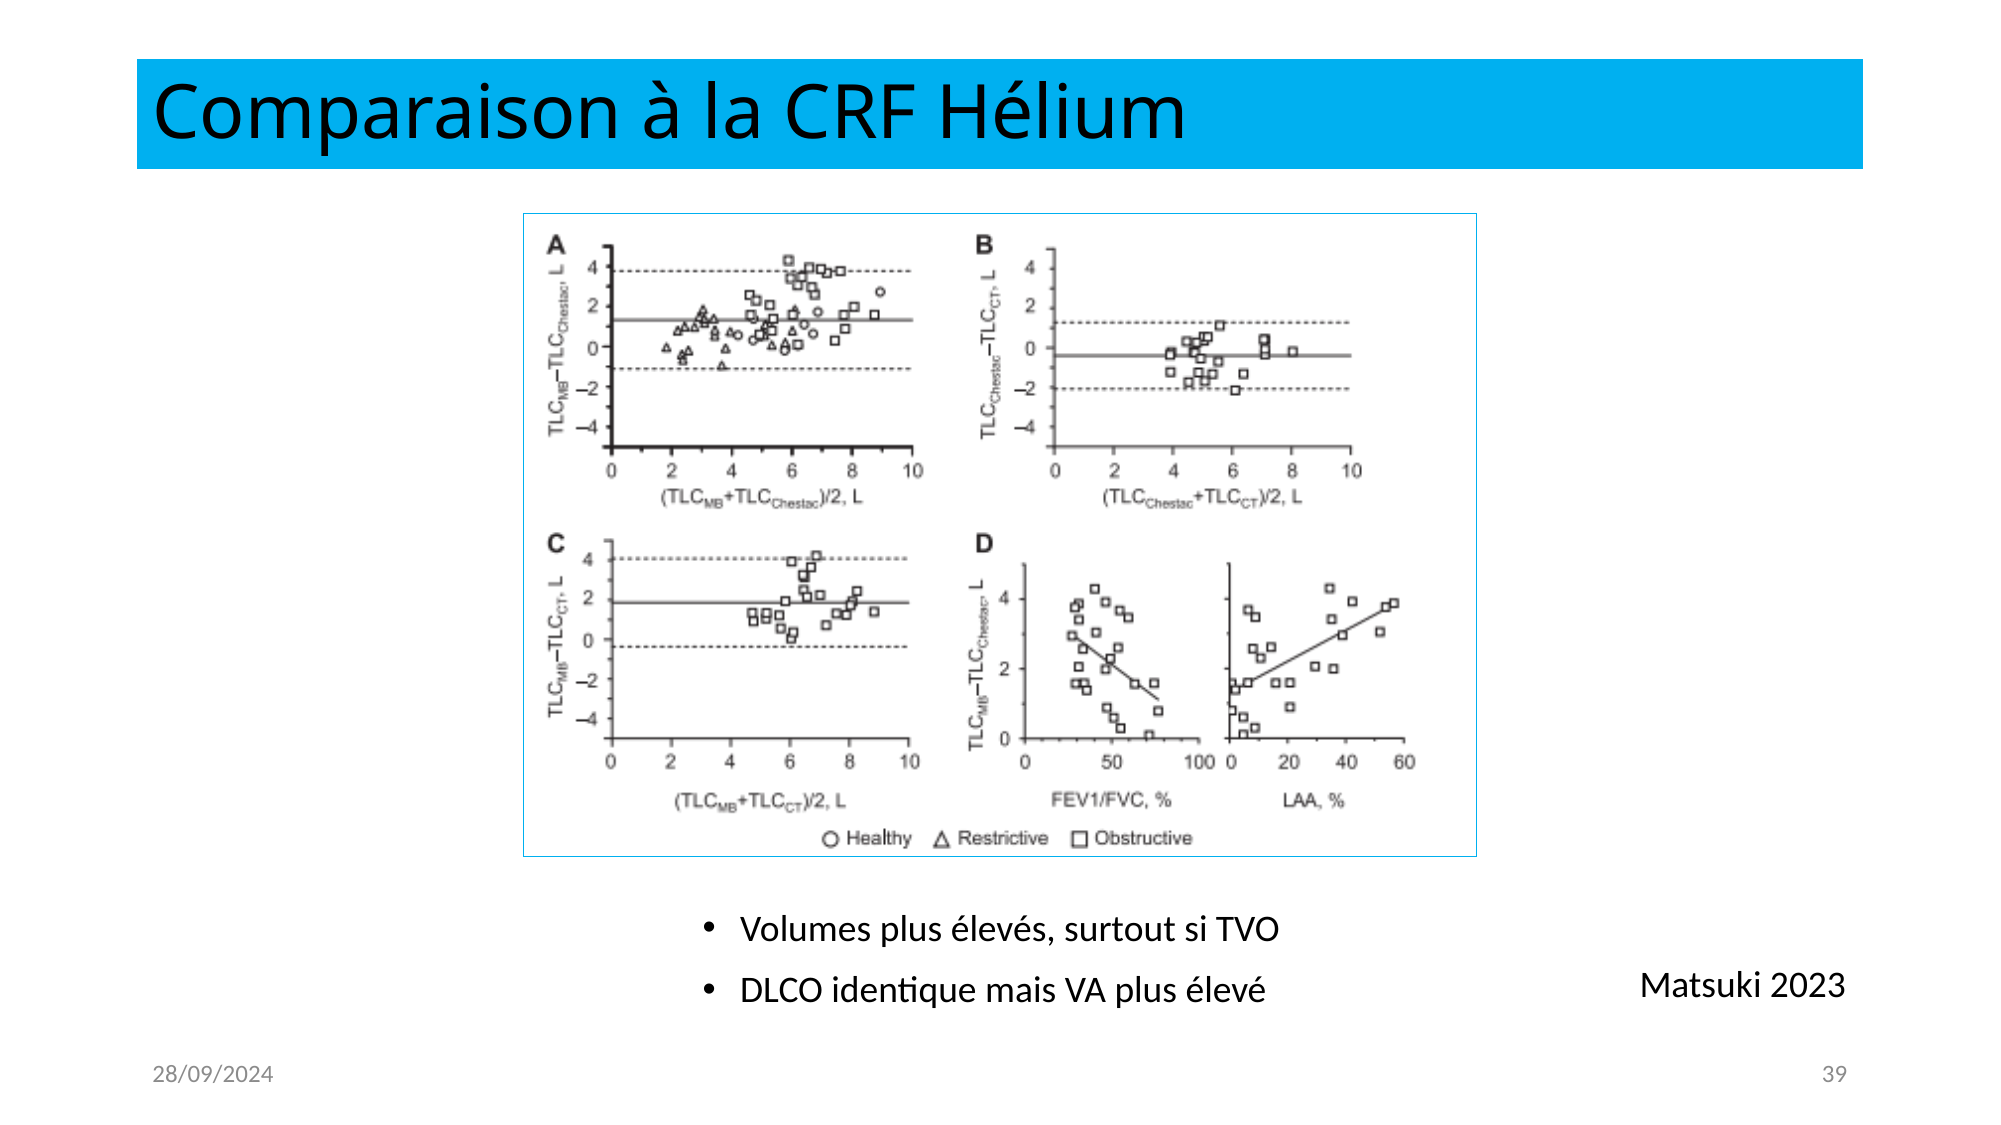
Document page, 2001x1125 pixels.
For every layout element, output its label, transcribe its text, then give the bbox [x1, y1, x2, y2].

slide_number 39 [1412, 1042, 1863, 1103]
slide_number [137, 1042, 588, 1103]
text_box Matsuki 2023 [1624, 952, 1862, 1013]
picture [525, 215, 1475, 855]
list Volumes plus élevés, surtout si TVO DLCO identique mais VA plus élevé [687, 901, 1313, 1066]
title Comparaison à la CRF Hélium [137, 59, 1863, 169]
